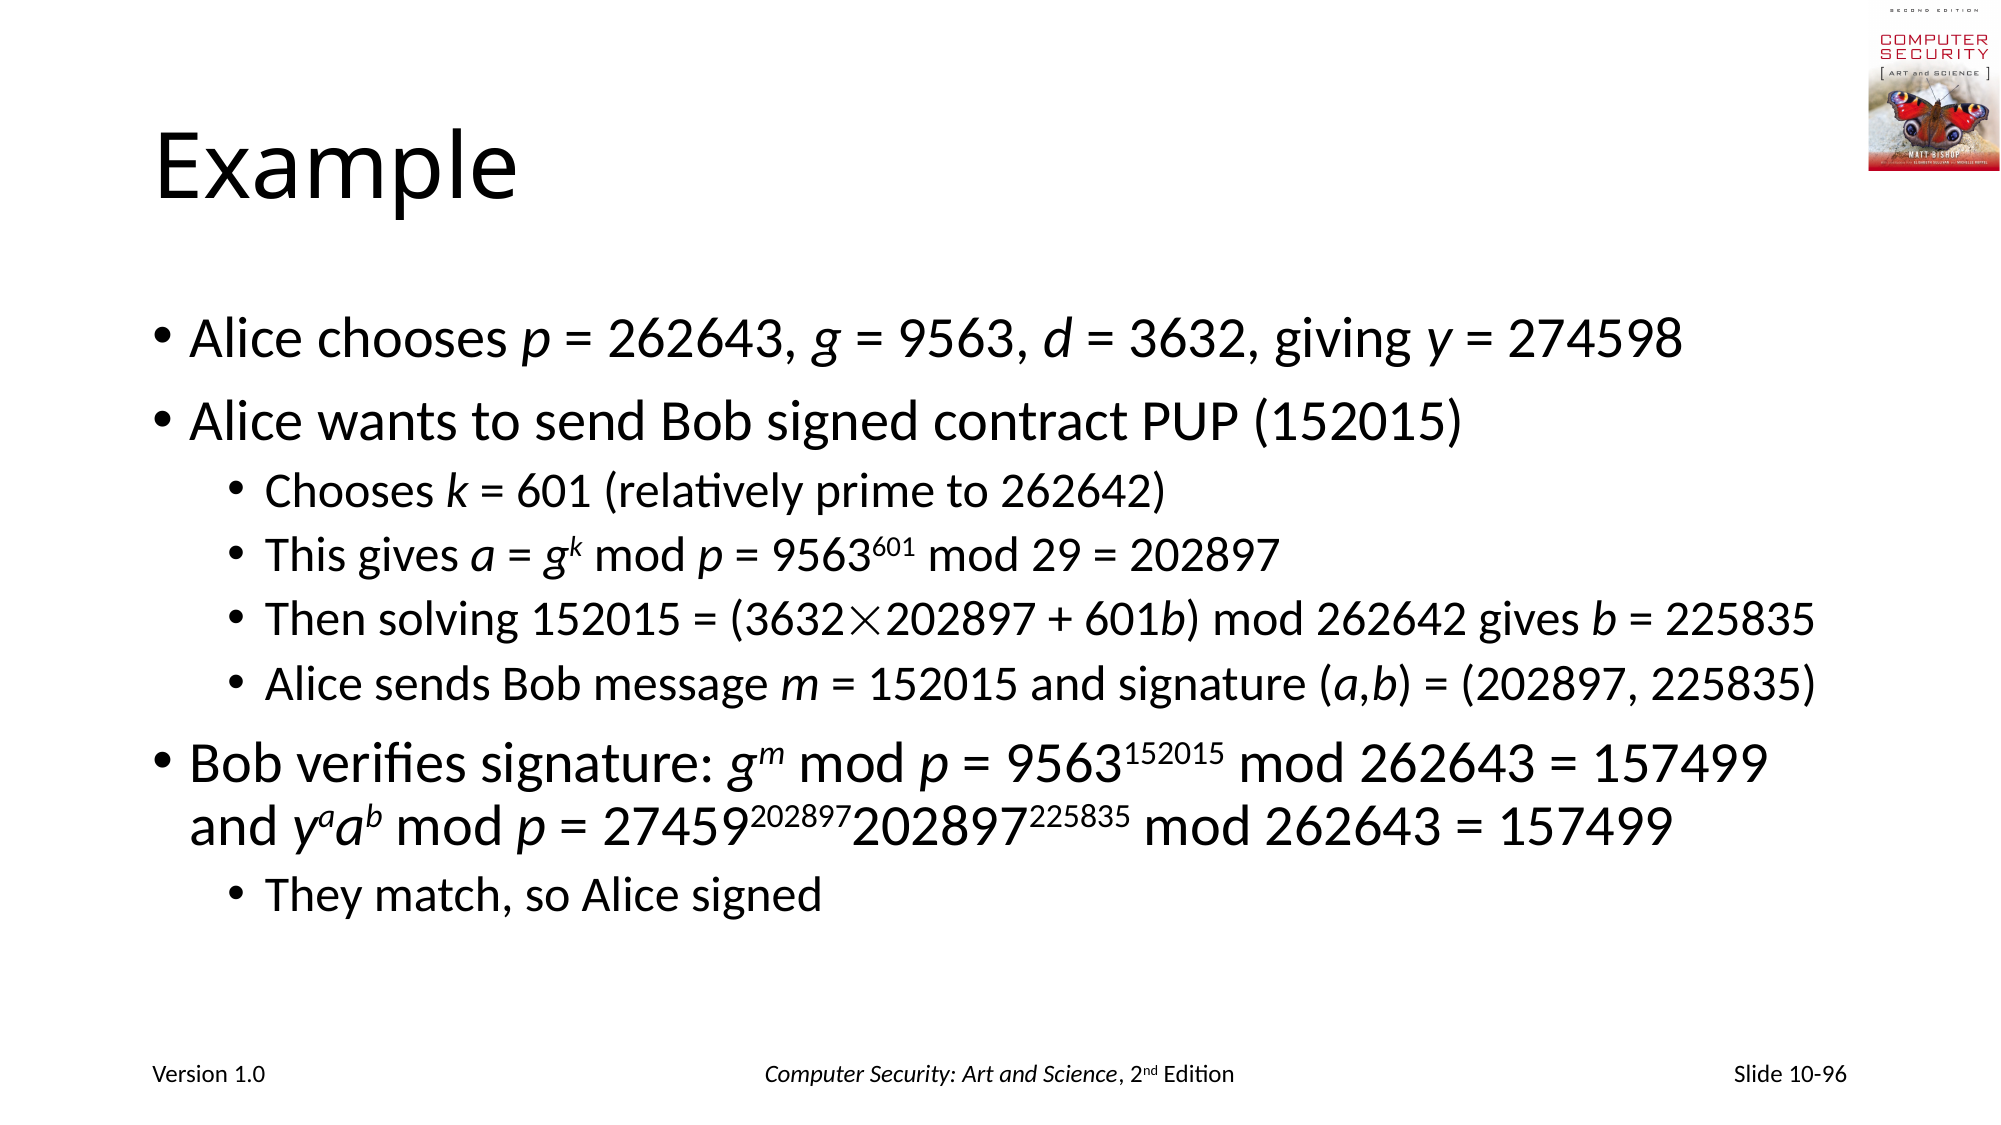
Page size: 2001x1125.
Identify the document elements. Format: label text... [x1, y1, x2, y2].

slide_number Slide 10-96 [1412, 1042, 1863, 1103]
footer Computer Security: Art and Science, 2nd Edition [662, 1042, 1338, 1103]
picture [1868, 0, 2000, 171]
slide_number Version 1.0 [137, 1042, 588, 1103]
title Example [137, 59, 1863, 278]
list Alice chooses p = 262643, g = 9563, d = 3632, giving y = 274598 Alice wants to send Bob signed contract PUP (152015) Chooses k = 601 (relatively prime to 262642) This gives a = gk mod p = 9563601 mod 29 = 202897 Then solving 152015 = (3632202897 + 601b) mod 262642 gives b = 225835 Alice sends Bob message m = 152015 and signature (a,b) = (202897, 225835) Bob verifies signature: gm mod p = 9563152015 mod 262643 = 157499 and yaab mod p = 27459202897202897225835 mod 262643 = 157499 They match, so Alice signed [137, 299, 1863, 1014]
